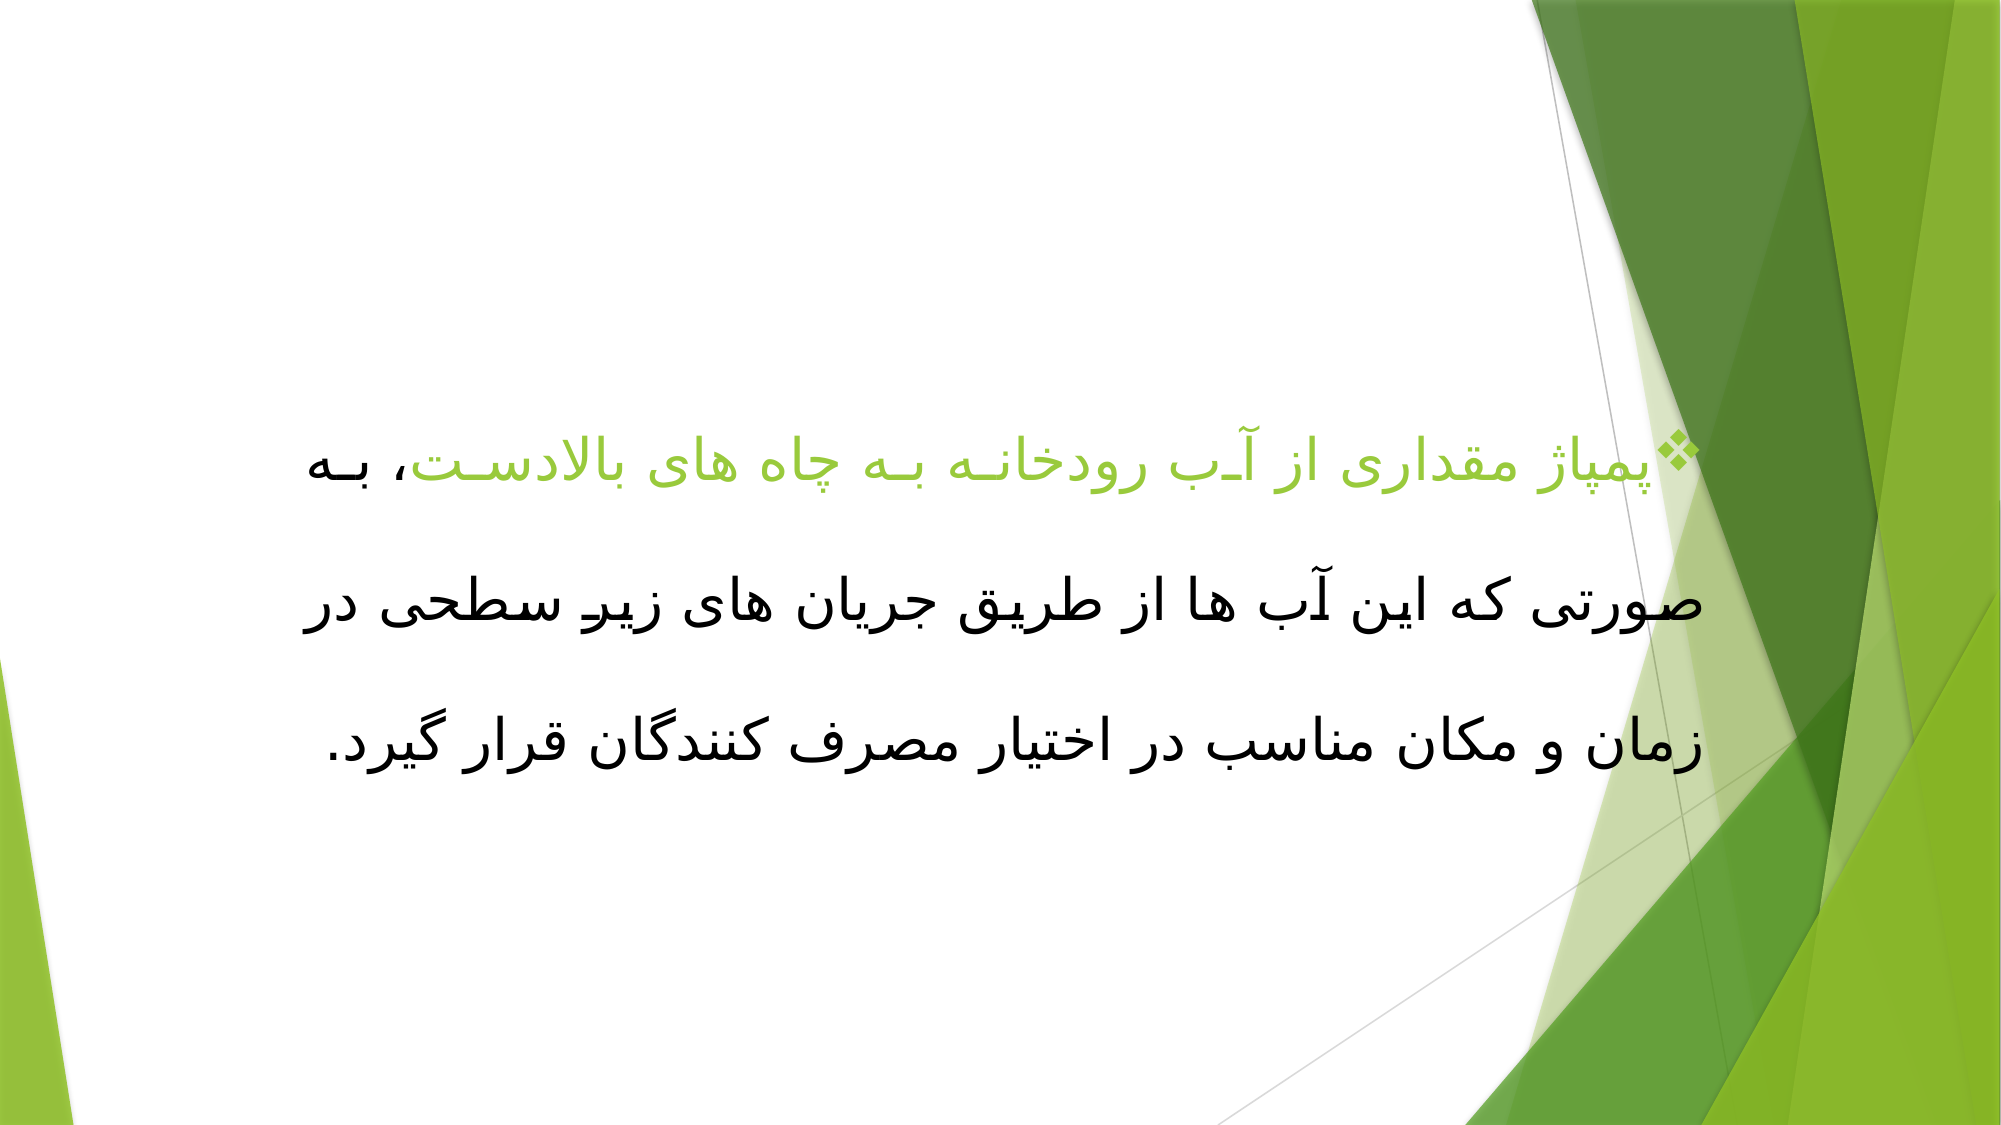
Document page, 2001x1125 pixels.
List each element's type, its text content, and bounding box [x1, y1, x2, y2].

text_box پمپاژ مقداری از آب رودخانه به چاه های بالادست، به صورتی که این آب ها از طریق جریان های زیر سطحی در زمان و مکان مناسب در اختیار مصرف کنندگان قرار گیرد. [291, 345, 1721, 780]
